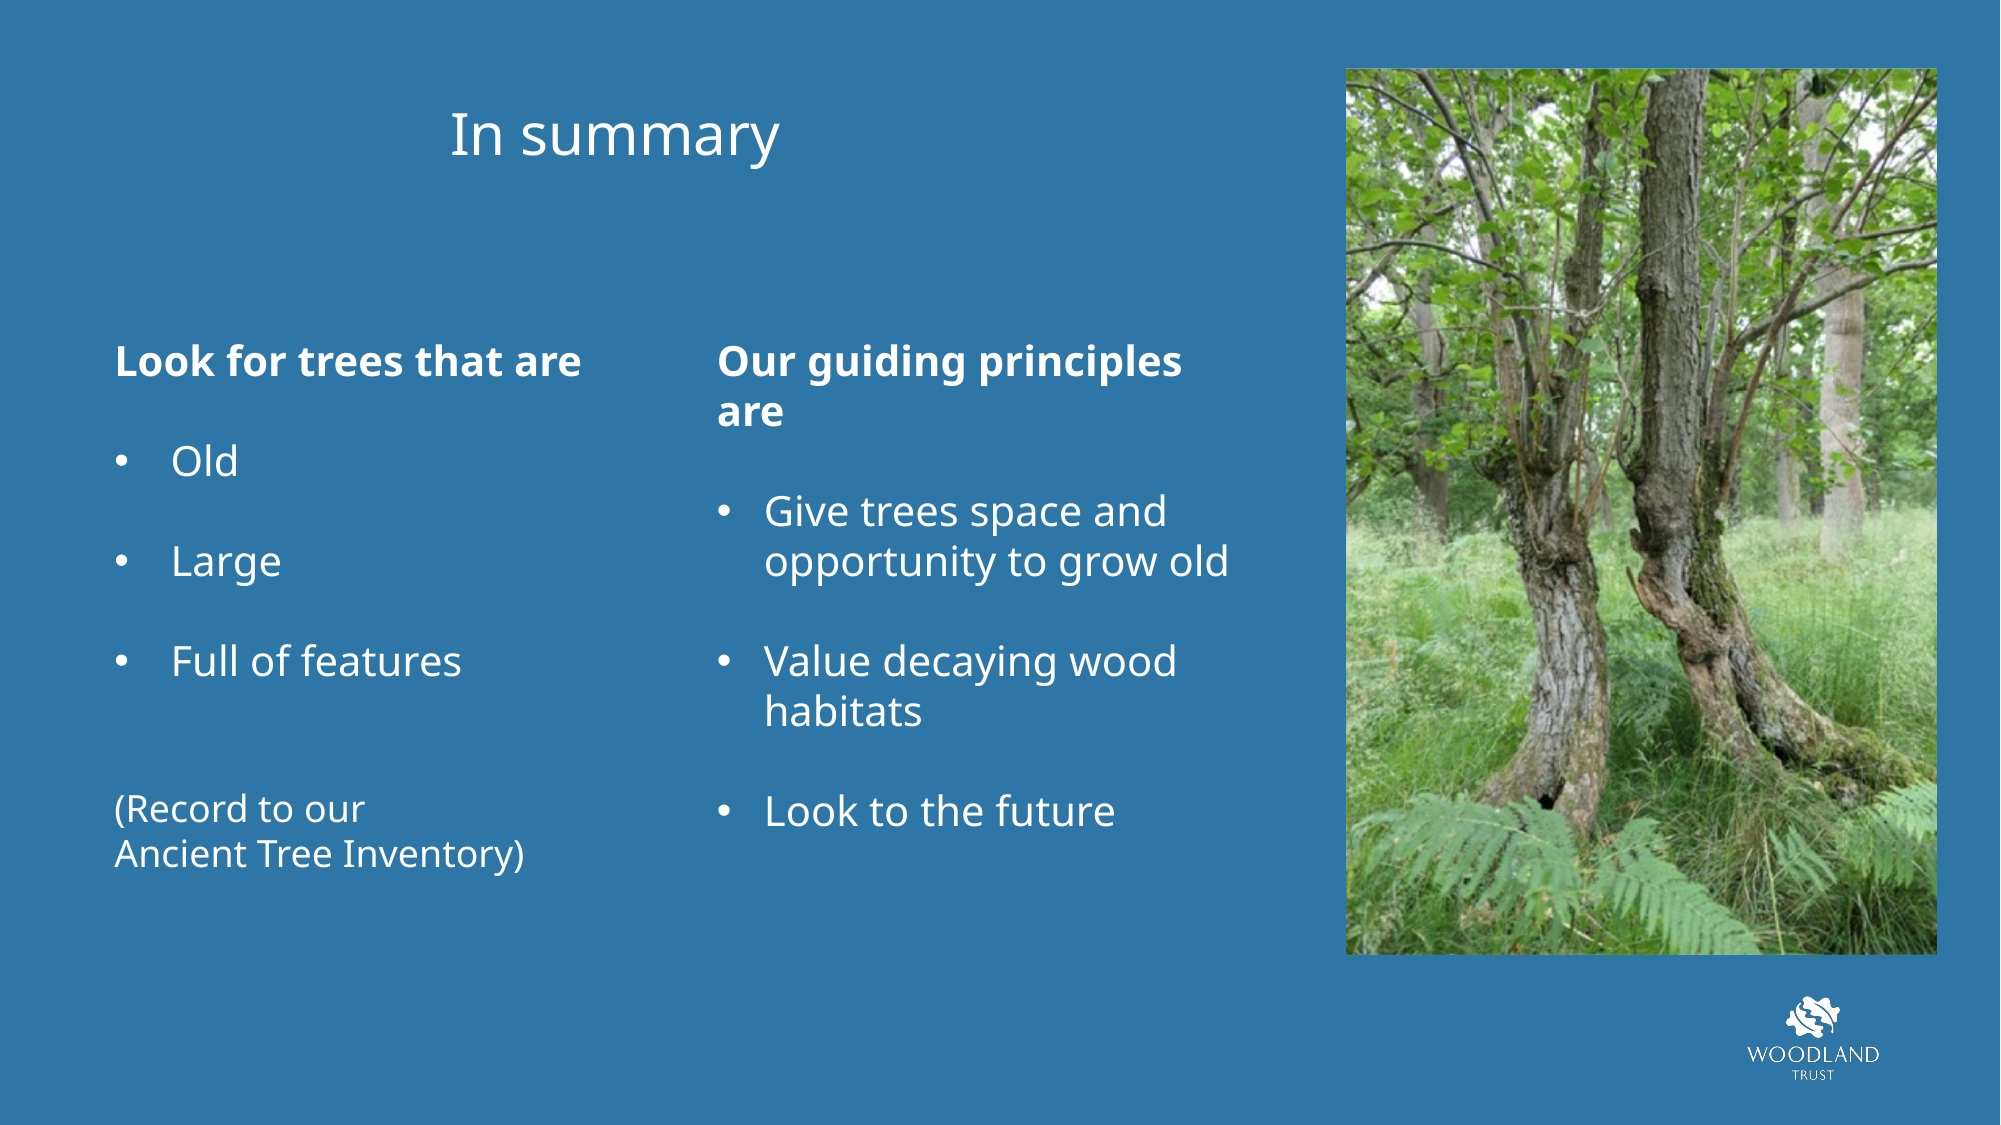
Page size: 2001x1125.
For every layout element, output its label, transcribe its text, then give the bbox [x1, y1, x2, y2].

text_box In summary [319, 90, 911, 175]
text_box Our guiding principles are Give trees space and opportunity to grow old Value decaying wood habitats Look to the future [702, 327, 1257, 843]
picture [1197, 70, 2000, 954]
picture [1746, 996, 1880, 1080]
text_box Look for trees that are Old Large Full of features (Record to our Ancient Tree Inventory) [99, 327, 655, 883]
